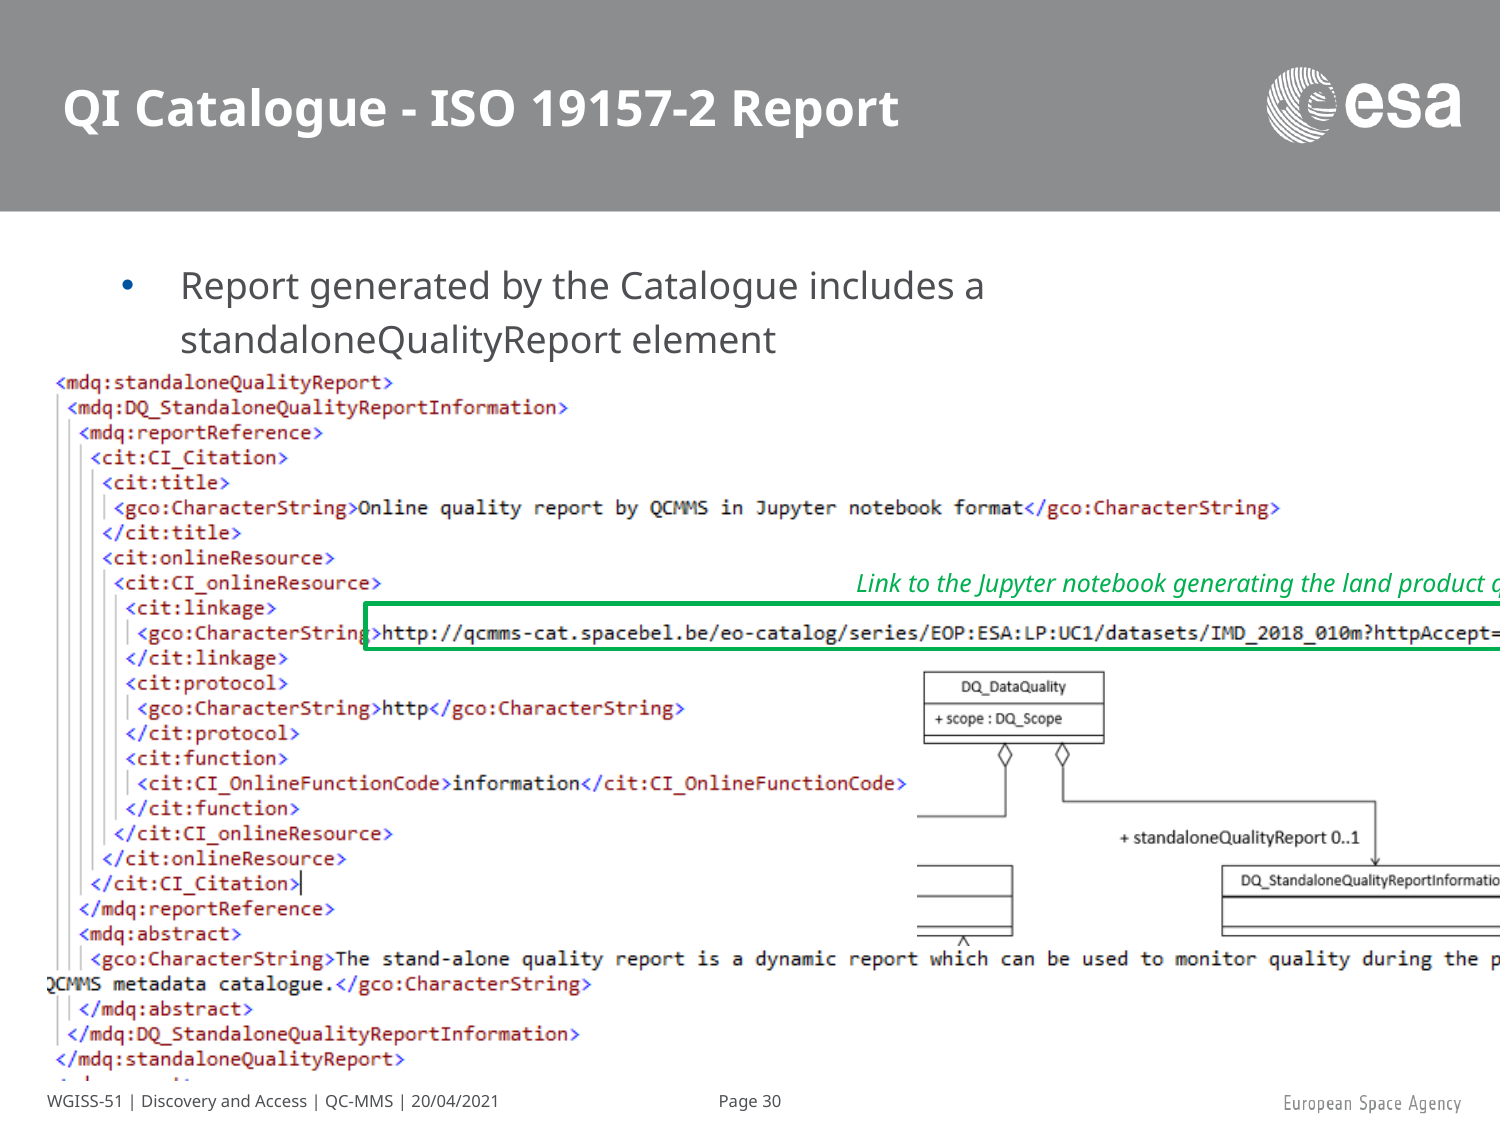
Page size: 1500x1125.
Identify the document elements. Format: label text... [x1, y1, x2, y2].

picture [0, 1087, 1500, 1125]
list Report generated by the Catalogue includes a standaloneQualityReport element [46, 246, 1453, 370]
picture [0, 0, 1500, 214]
picture [46, 371, 1500, 1081]
footer WGISS-51 | Discovery and Access | QC-MMS | 20/04/2021 [46, 1092, 631, 1123]
title QI Catalogue - ISO 19157-2 Report [46, 35, 1257, 178]
